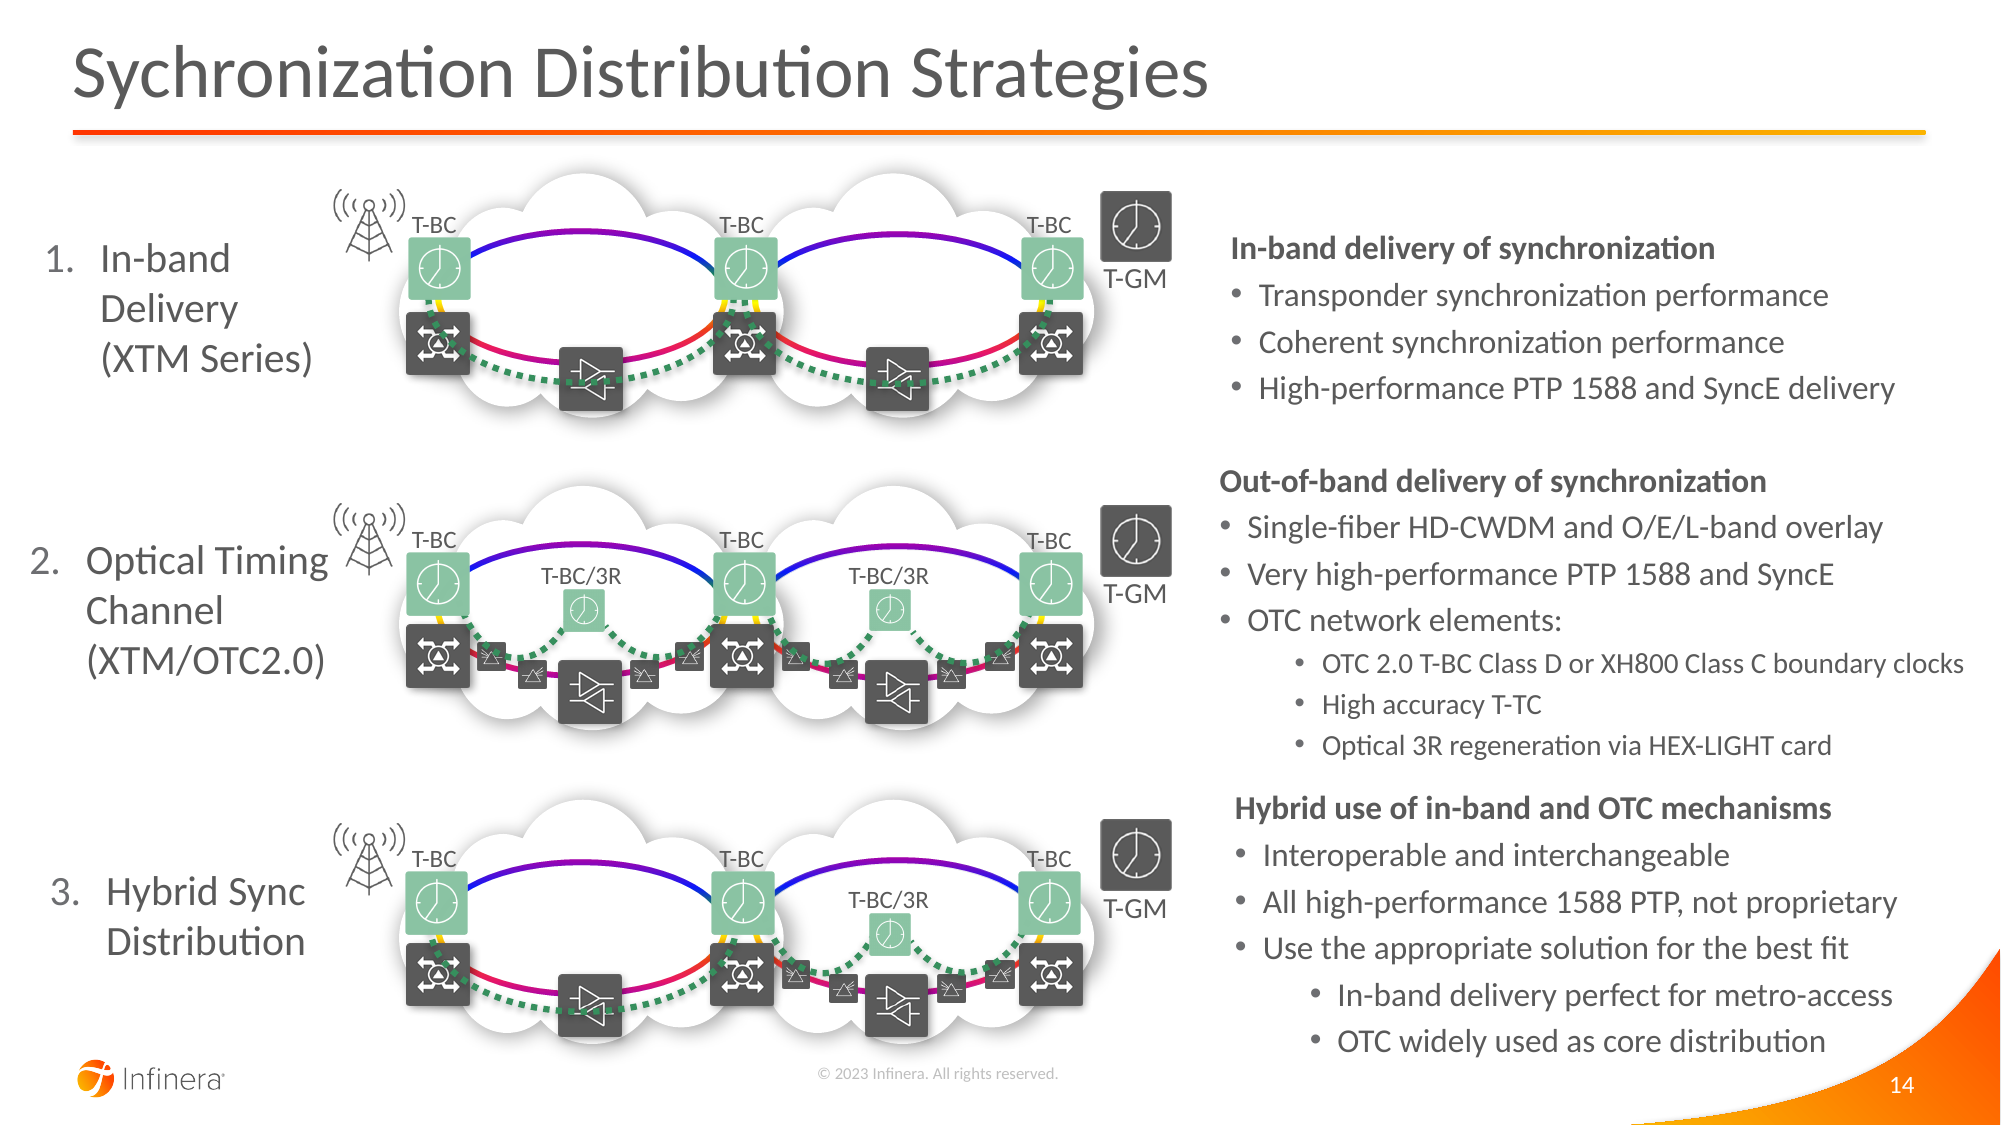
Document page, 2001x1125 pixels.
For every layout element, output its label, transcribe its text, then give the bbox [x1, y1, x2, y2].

picture [1099, 505, 1172, 577]
text_box Hybrid Sync Distribution [34, 856, 365, 1030]
text_box In-band delivery of synchronization Transponder synchronization performance Coherent synchronization performance High-performance PTP 1588 and SyncE delivery [1215, 219, 1919, 451]
picture [1099, 819, 1172, 891]
picture [1099, 191, 1172, 263]
slide_number © 2023 Infinera. All rights reserved. [702, 1059, 1174, 1087]
text_box T-GM [1098, 251, 1183, 302]
text_box Out-of-band delivery of synchronization Single-fiber HD-CWDM and O/E/L-band overlay Very high-performance PTP 1588 and SyncE OTC network elements: OTC 2.0 T-BC Class D or XH800 Class C boundary clocks High accuracy T-TC Optical 3R regeneration via HEX-LIGHT card [1204, 451, 2000, 769]
text_box T-GM [1098, 882, 1183, 933]
picture [331, 799, 1095, 1045]
picture [331, 485, 1095, 731]
title Sychronization Distribution Strategies [72, 1, 1906, 135]
text_box T-GM [1098, 566, 1183, 617]
text_box Hybrid use of in-band and OTC mechanisms Interoperable and interchangeable All high-performance 1588 PTP, not proprietary Use the appropriate solution for the best fit In-band delivery perfect for metro-access OTC widely used as core distribution [1219, 779, 1914, 1067]
picture [331, 173, 1095, 418]
text_box Optical Timing Channel (XTM/OTC2.0) [14, 525, 348, 691]
text_box In-band Delivery (XTM Series) [28, 223, 339, 389]
picture [75, 1057, 227, 1100]
